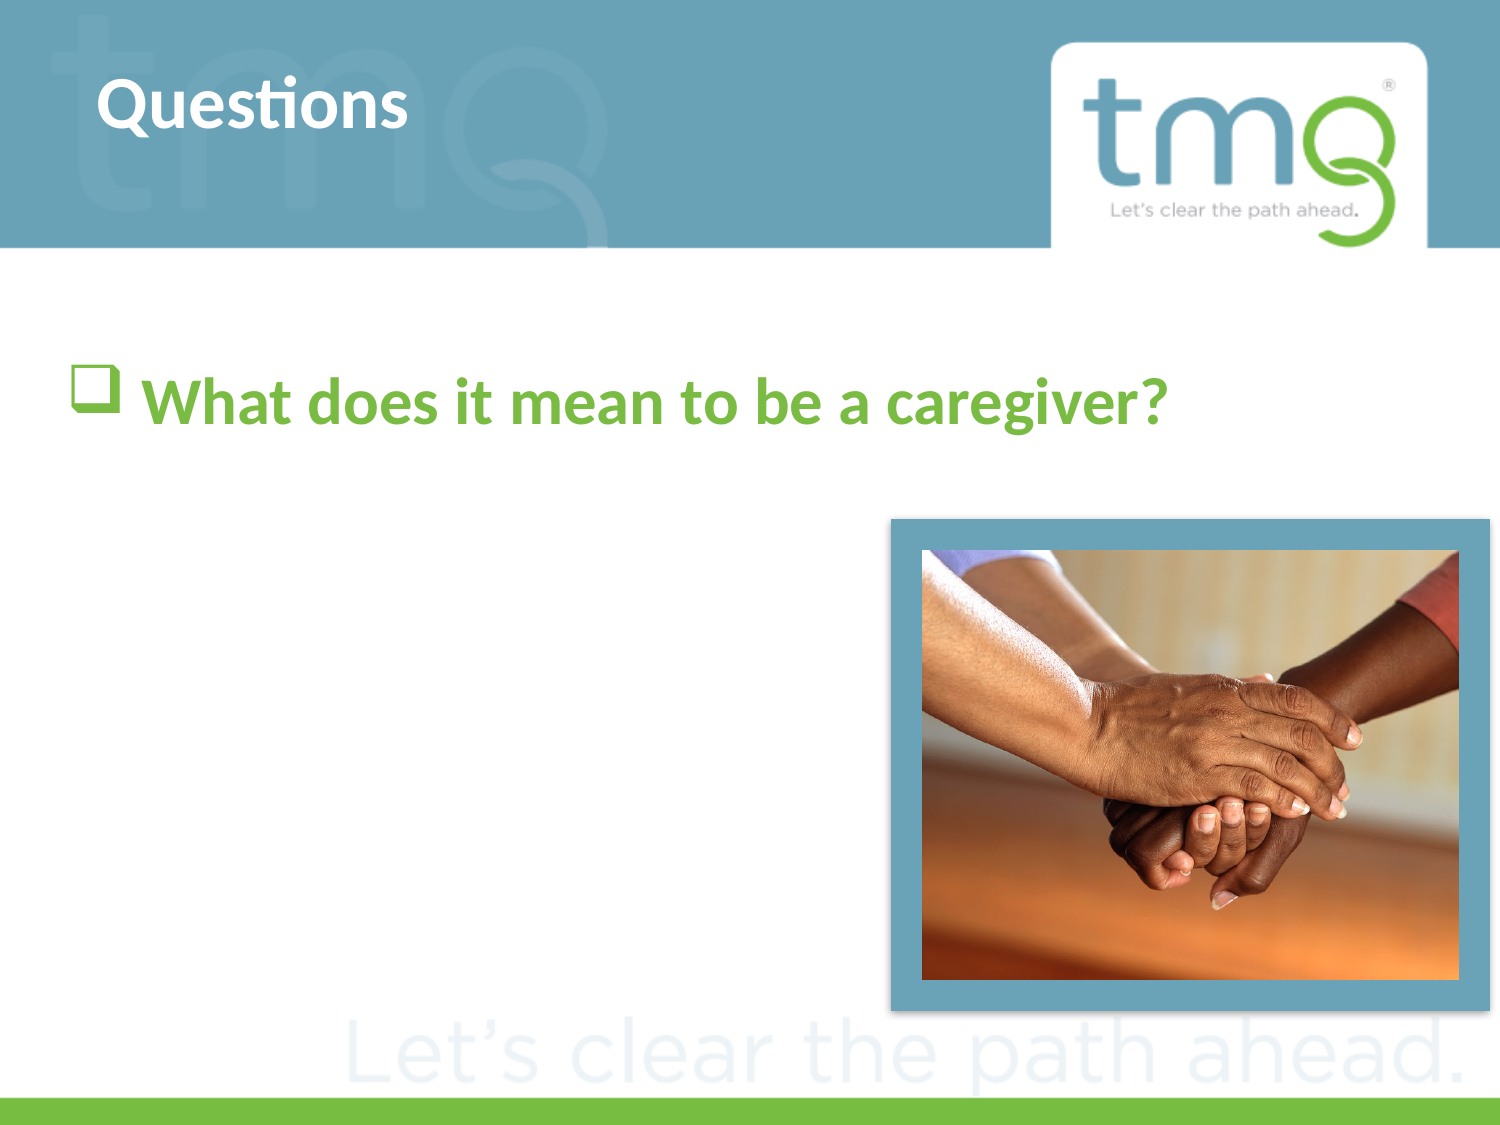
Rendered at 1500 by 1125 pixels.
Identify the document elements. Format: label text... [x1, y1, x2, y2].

picture [921, 549, 1460, 981]
text_box Questions [82, 45, 1419, 141]
list What does it mean to be a caregiver? [51, 350, 1388, 960]
